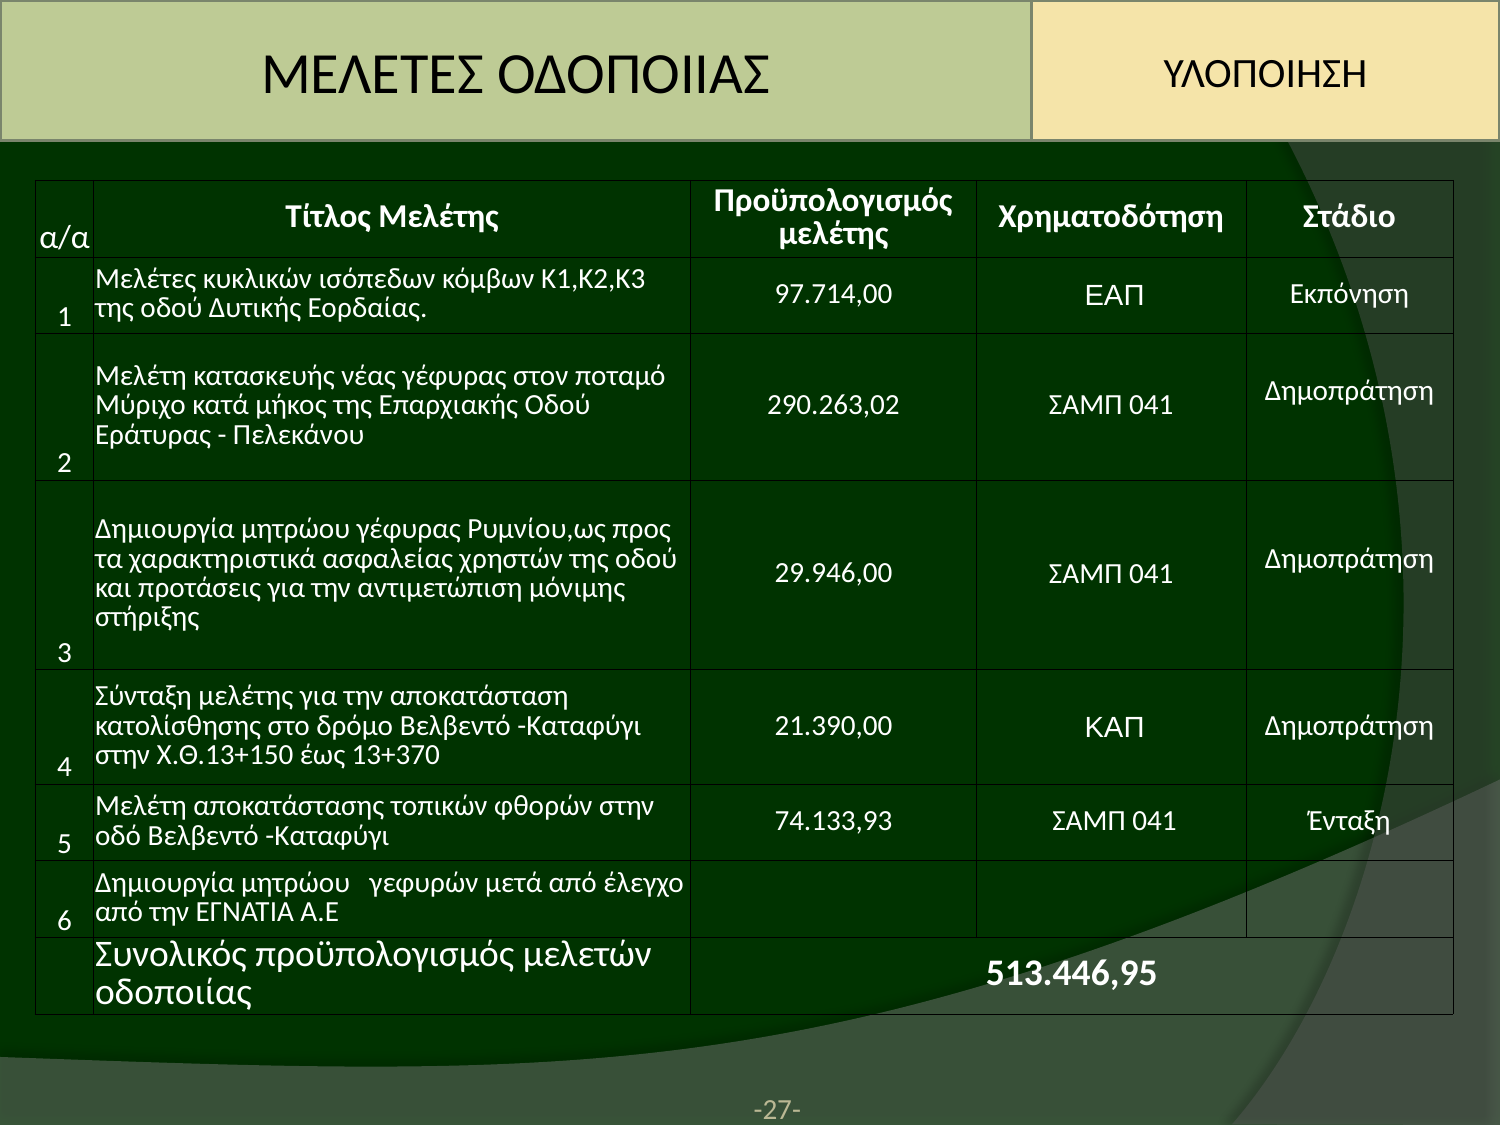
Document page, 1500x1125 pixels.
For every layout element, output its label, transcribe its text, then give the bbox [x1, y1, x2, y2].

table_cell 6 [36, 861, 93, 937]
table_cell Μελέτη κατασκευής νέας γέφυρας στον ποταμό Μύριχο κατά μήκος της Επαρχιακής Οδού Εράτυρας - Πελεκάνου [94, 334, 690, 480]
table_cell [691, 861, 976, 937]
table_cell [36, 938, 93, 1014]
table_cell [1247, 861, 1453, 937]
table_cell Μελέτη αποκατάστασης τοπικών φθορών στην οδό Βελβεντό -Καταφύγι [94, 785, 690, 860]
table_header Προϋπολογισμός μελέτης [691, 181, 976, 257]
table_cell 513.446,95 [691, 938, 1453, 1014]
table_header Τίτλος Μελέτης [94, 181, 690, 257]
table_cell Δημιουργία μητρώου γέφυρας Ρυμνίου,ως προς τα χαρακτηριστικά ασφαλείας χρηστών της οδού και προτάσεις για την αντιμετώπιση μόνιμης στήριξης [94, 481, 690, 669]
table_cell Συνολικός προϋπολογισμός μελετών οδοποιίας [94, 938, 690, 1014]
table_cell ΣΑΜΠ 041 [977, 481, 1246, 669]
table_cell ΚΑΠ [977, 670, 1246, 784]
table_cell Εκπόνηση [1247, 258, 1453, 333]
table_cell 1 [36, 258, 93, 333]
table_cell Ένταξη [1247, 785, 1453, 860]
table_cell Σύνταξη μελέτης για την αποκατάσταση κατολίσθησης στο δρόμο Βελβεντό -Καταφύγι στην Χ.Θ.13+150 έως 13+370 [94, 670, 690, 784]
table_cell 29.946,00 [691, 481, 976, 669]
table_cell Δημοπράτηση [1247, 670, 1453, 784]
table_cell 74.133,93 [691, 785, 976, 860]
table_cell 2 [36, 334, 93, 480]
table_cell 21.390,00 [691, 670, 976, 784]
table_cell ΣΑΜΠ 041 [977, 785, 1246, 860]
table_cell ΕΑΠ [977, 258, 1246, 333]
table_cell ΣΑΜΠ 041 [977, 334, 1246, 480]
table_cell 290.263,02 [691, 334, 976, 480]
table_cell Δημοπράτηση [1247, 481, 1453, 669]
slide_number -27- [714, 1065, 840, 1125]
table_cell 5 [36, 785, 93, 860]
table_cell 97.714,00 [691, 258, 976, 333]
text_box ΥΛΟΠΟΙΗΣΗ [1030, 0, 1500, 142]
table_header α/α [36, 181, 93, 257]
table_header Χρηματοδότηση [977, 181, 1246, 257]
table_cell Δημοπράτηση [1247, 334, 1453, 480]
table_header Στάδιο [1247, 181, 1453, 257]
table_cell [977, 861, 1246, 937]
table_cell Δημιουργία μητρώου γεφυρών μετά από έλεγχο από την ΕΓΝΑΤΙΑ Α.Ε [94, 861, 690, 937]
table_cell Μελέτες κυκλικών ισόπεδων κόμβων Κ1,Κ2,Κ3 της οδού Δυτικής Εορδαίας. [94, 258, 690, 333]
text_box ΜΕΛΕΤΕΣ ΟΔΟΠΟΙΙΑΣ [0, 0, 1030, 142]
table_cell 3 [36, 481, 93, 669]
table_cell 4 [36, 670, 93, 784]
